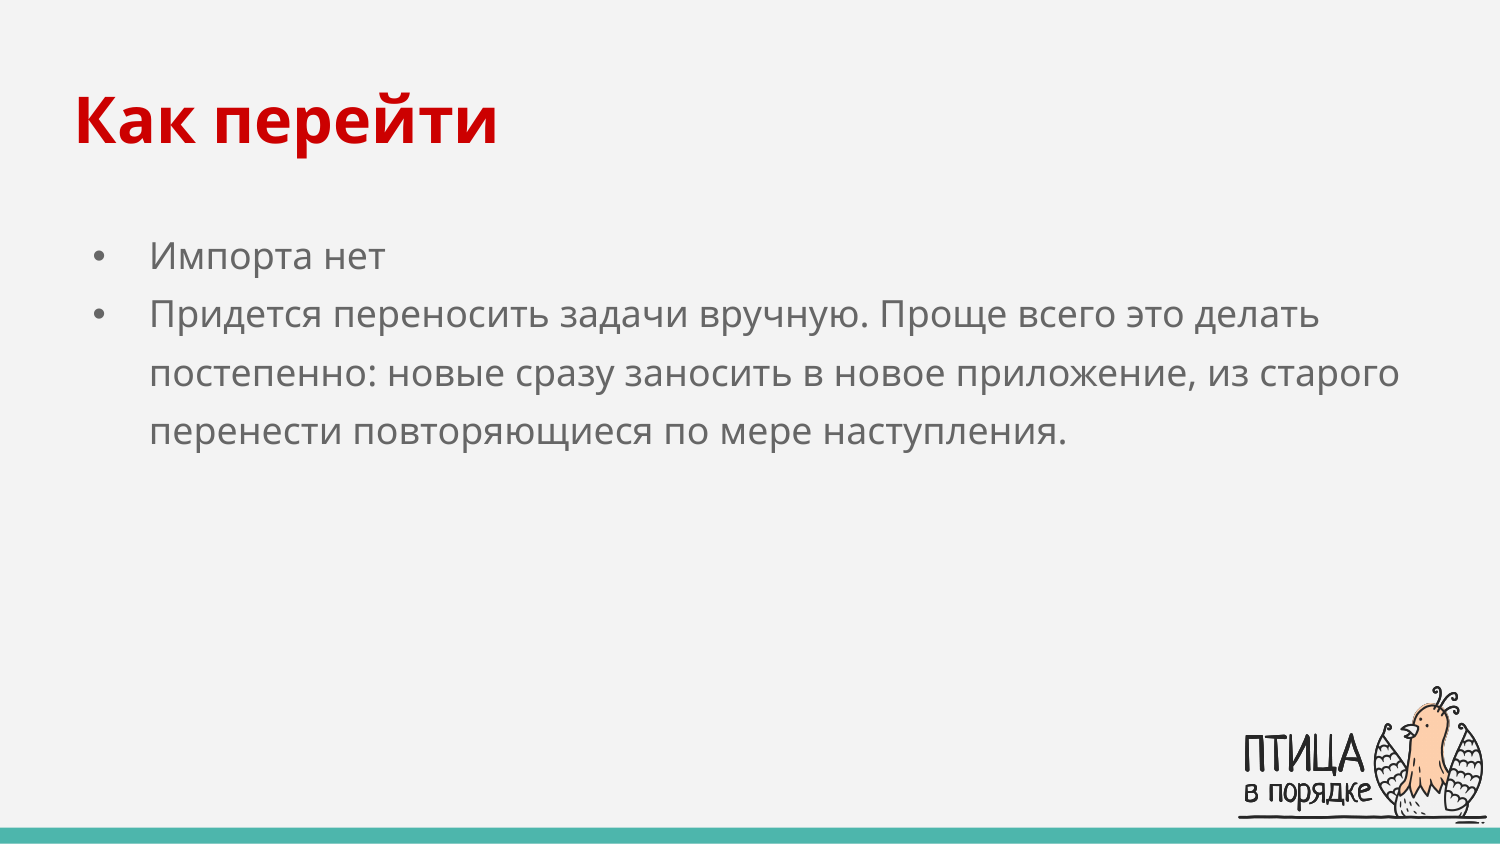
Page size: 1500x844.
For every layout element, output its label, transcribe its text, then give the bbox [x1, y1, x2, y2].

title Как перейти [59, 59, 1441, 178]
list Импорта нет Придется переносить задачи вручную. Проще всего это делать постепенно: новые сразу заносить в новое приложение, из старого перенести повторяющиеся по мере наступления. [59, 207, 1441, 828]
picture [1225, 621, 1500, 844]
